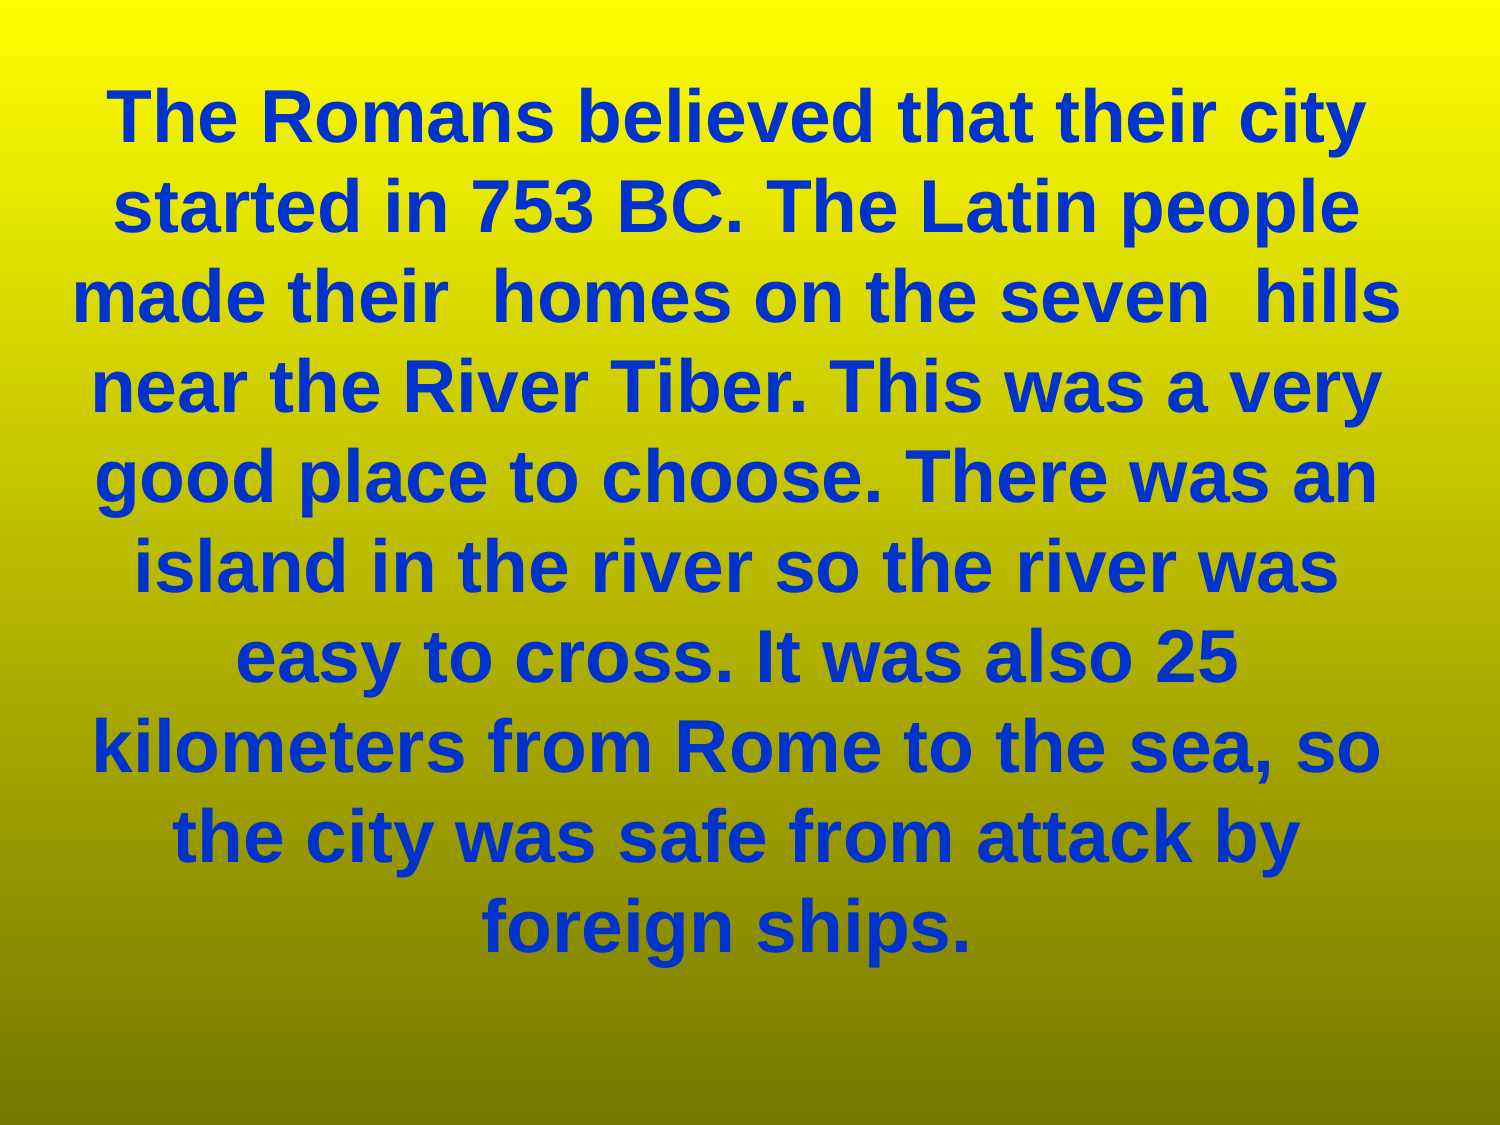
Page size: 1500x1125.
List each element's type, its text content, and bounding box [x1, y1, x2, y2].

title The Romans believed that their city started in 753 BC. The Latin people made their homes on the seven hills near the River Tiber. This was a very good place to choose. There was an island in the river so the river was easy to cross. It was also 25 kilometers from Rome to the sea, so the city was safe from attack by foreign ships. [49, 49, 1426, 1076]
